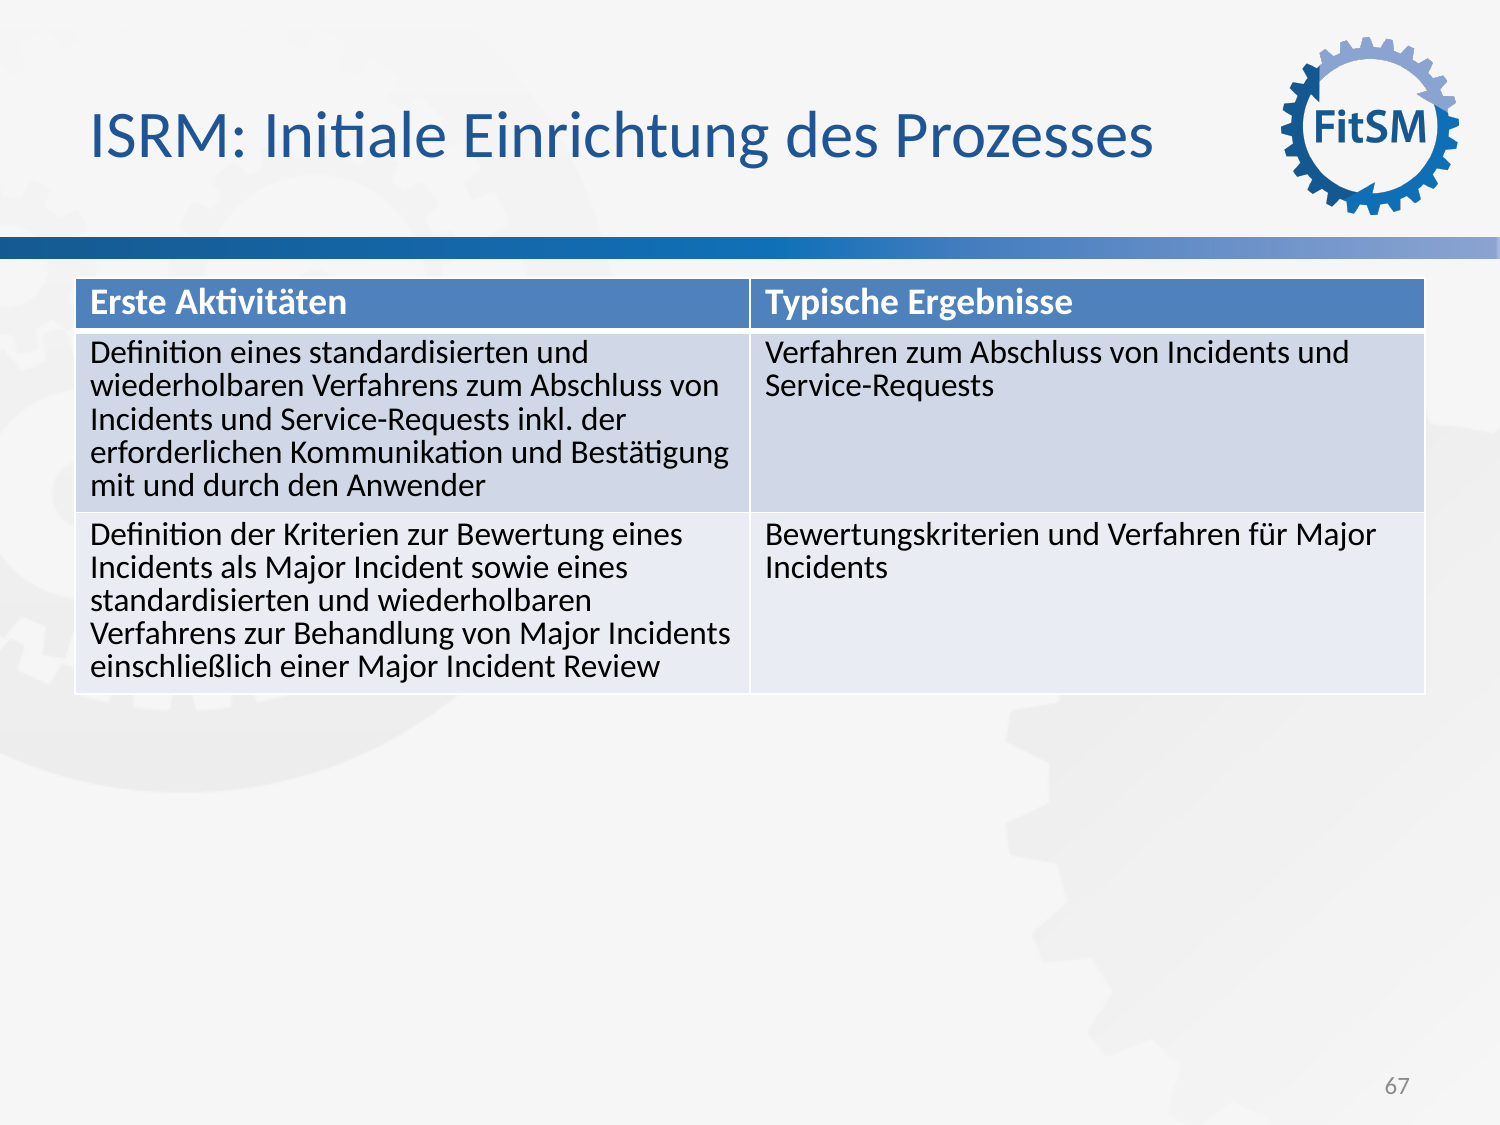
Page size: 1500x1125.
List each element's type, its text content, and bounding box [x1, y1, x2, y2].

text_box ISRM: Initiale Einrichtung des Prozesses [74, 45, 1282, 217]
table_cell Bewertungskriterien und Verfahren für Major Incidents [751, 513, 1424, 693]
picture [0, 0, 1500, 1125]
table_header Erste Aktivitäten [76, 279, 749, 328]
text_box <Foliennummer> [1074, 1054, 1425, 1115]
table_cell Verfahren zum Abschluss von Incidents und Service-Requests [751, 334, 1424, 512]
table_header Typische Ergebnisse [751, 279, 1424, 328]
table_cell Definition der Kriterien zur Bewertung eines Incidents als Major Incident sowie eines standardisierten und wiederholbaren Verfahrens zur Behandlung von Major Incidents einschließlich einer Major Incident Review [76, 513, 749, 693]
table_cell Definition eines standardisierten und wiederholbaren Verfahrens zum Abschluss von Incidents und Service-Requests inkl. der erforderlichen Kommunikation und Bestätigung mit und durch den Anwender [76, 334, 749, 512]
